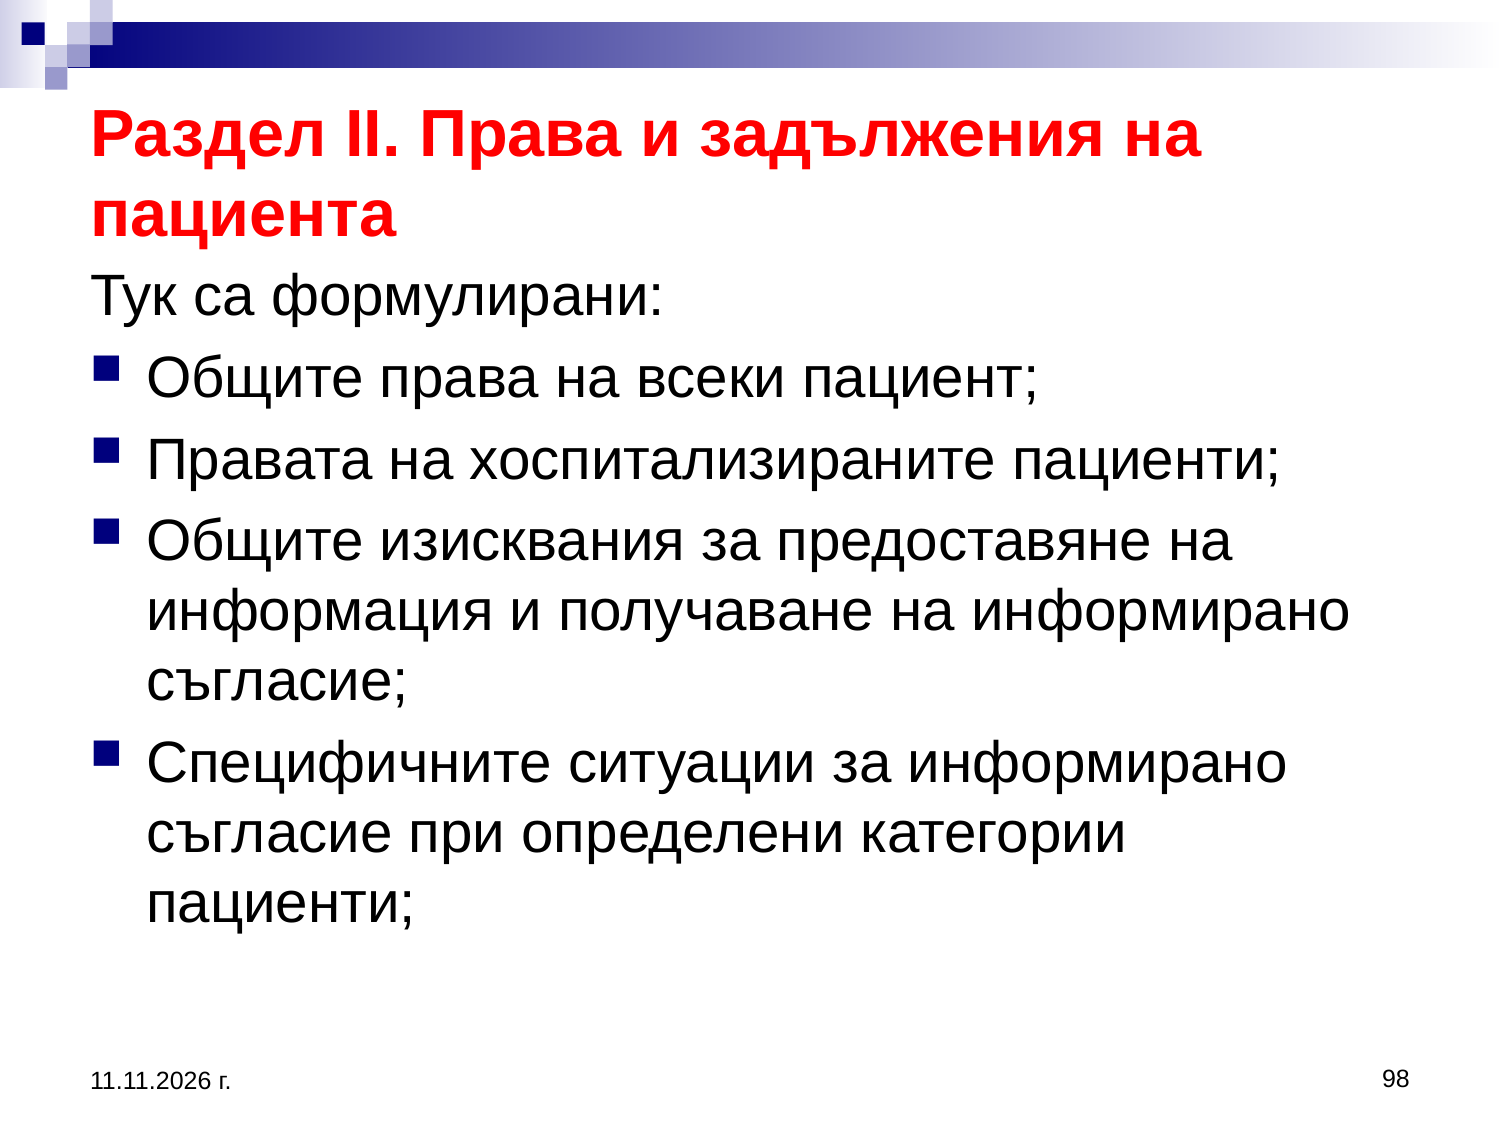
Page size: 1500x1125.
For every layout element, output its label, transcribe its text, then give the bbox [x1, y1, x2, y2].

slide_number 98 [1074, 1025, 1425, 1100]
title Раздел II. Права и задължения на пациента [75, 87, 1425, 243]
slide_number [75, 1024, 425, 1103]
list Тук са формулирани: Общите права на всеки пациент; Правата на хоспитализираните пациенти; Общите изисквания за предоставяне на информация и получаване на информирано съгласие; Специфичните ситуации за информирано съгласие при определени категории пациенти; [75, 249, 1425, 988]
